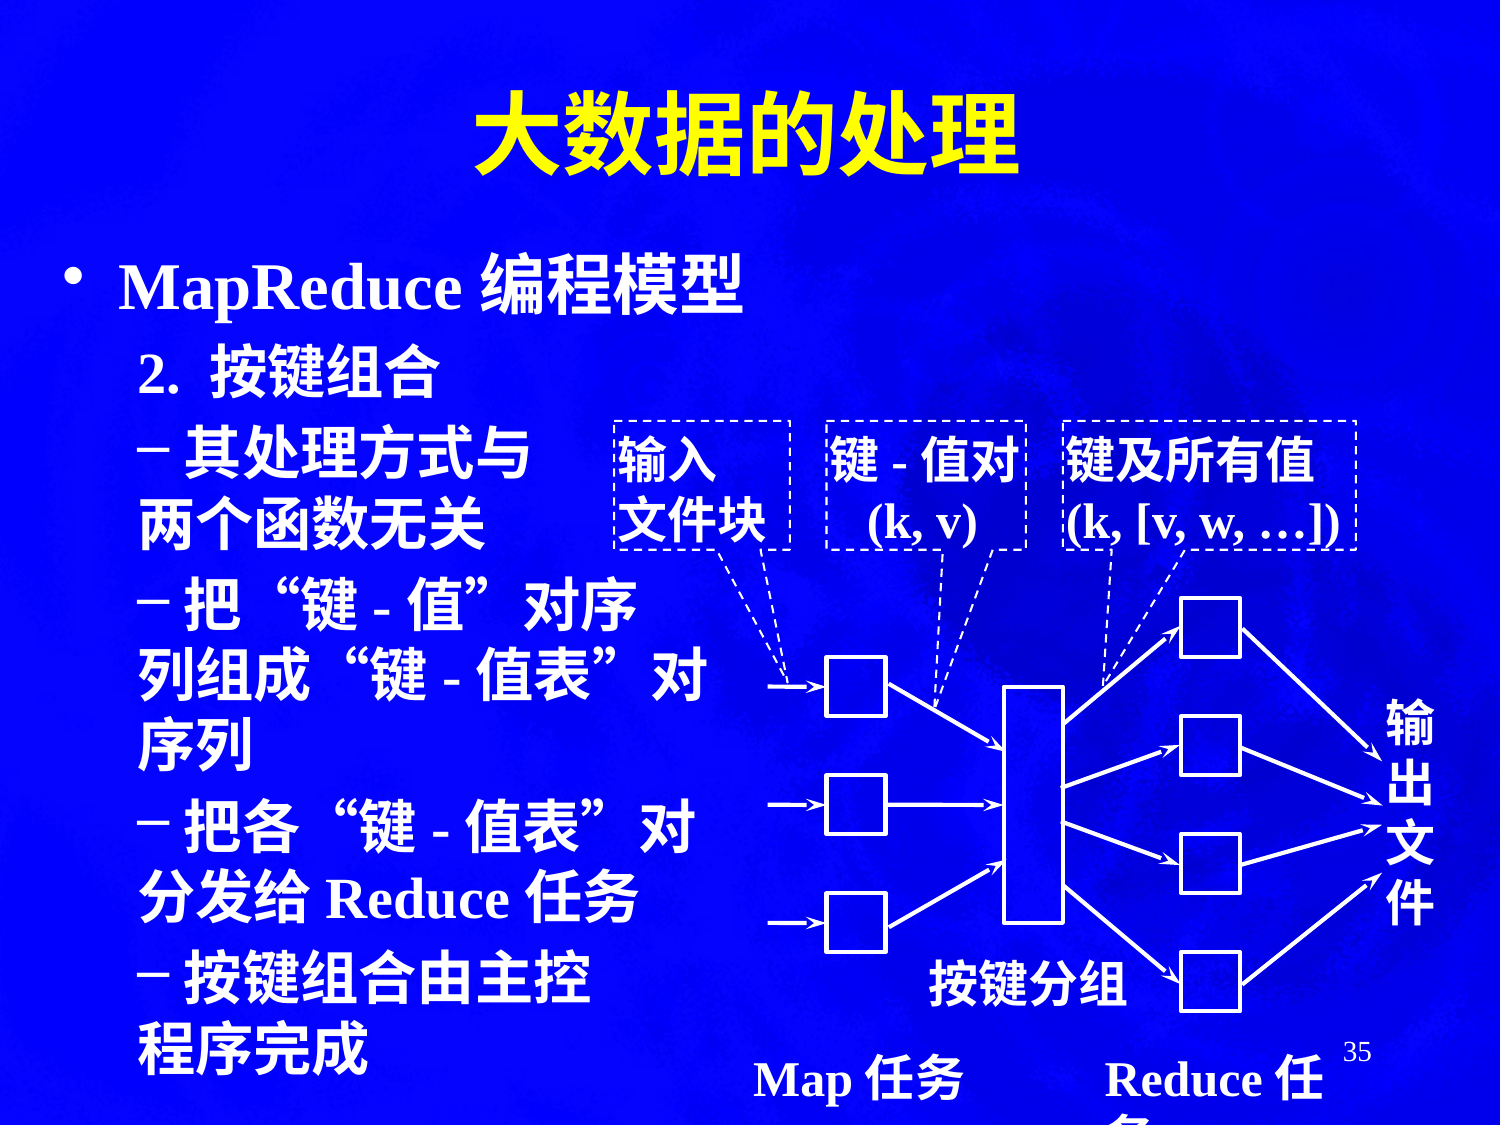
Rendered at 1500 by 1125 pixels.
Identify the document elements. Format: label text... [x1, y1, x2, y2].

text_box 大数据的处理 [37, 37, 1456, 227]
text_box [613, 420, 1456, 1110]
picture [0, 0, 1500, 1125]
list MapReduce编程模型 2. 按键组合 其处理方式与 两个函数无关 把“键-值”对序 列组成“键-值表”对 序列 把各“键-值表”对 分发给Reduce任务 按键组合由主控 程序完成 [47, 235, 1465, 1063]
